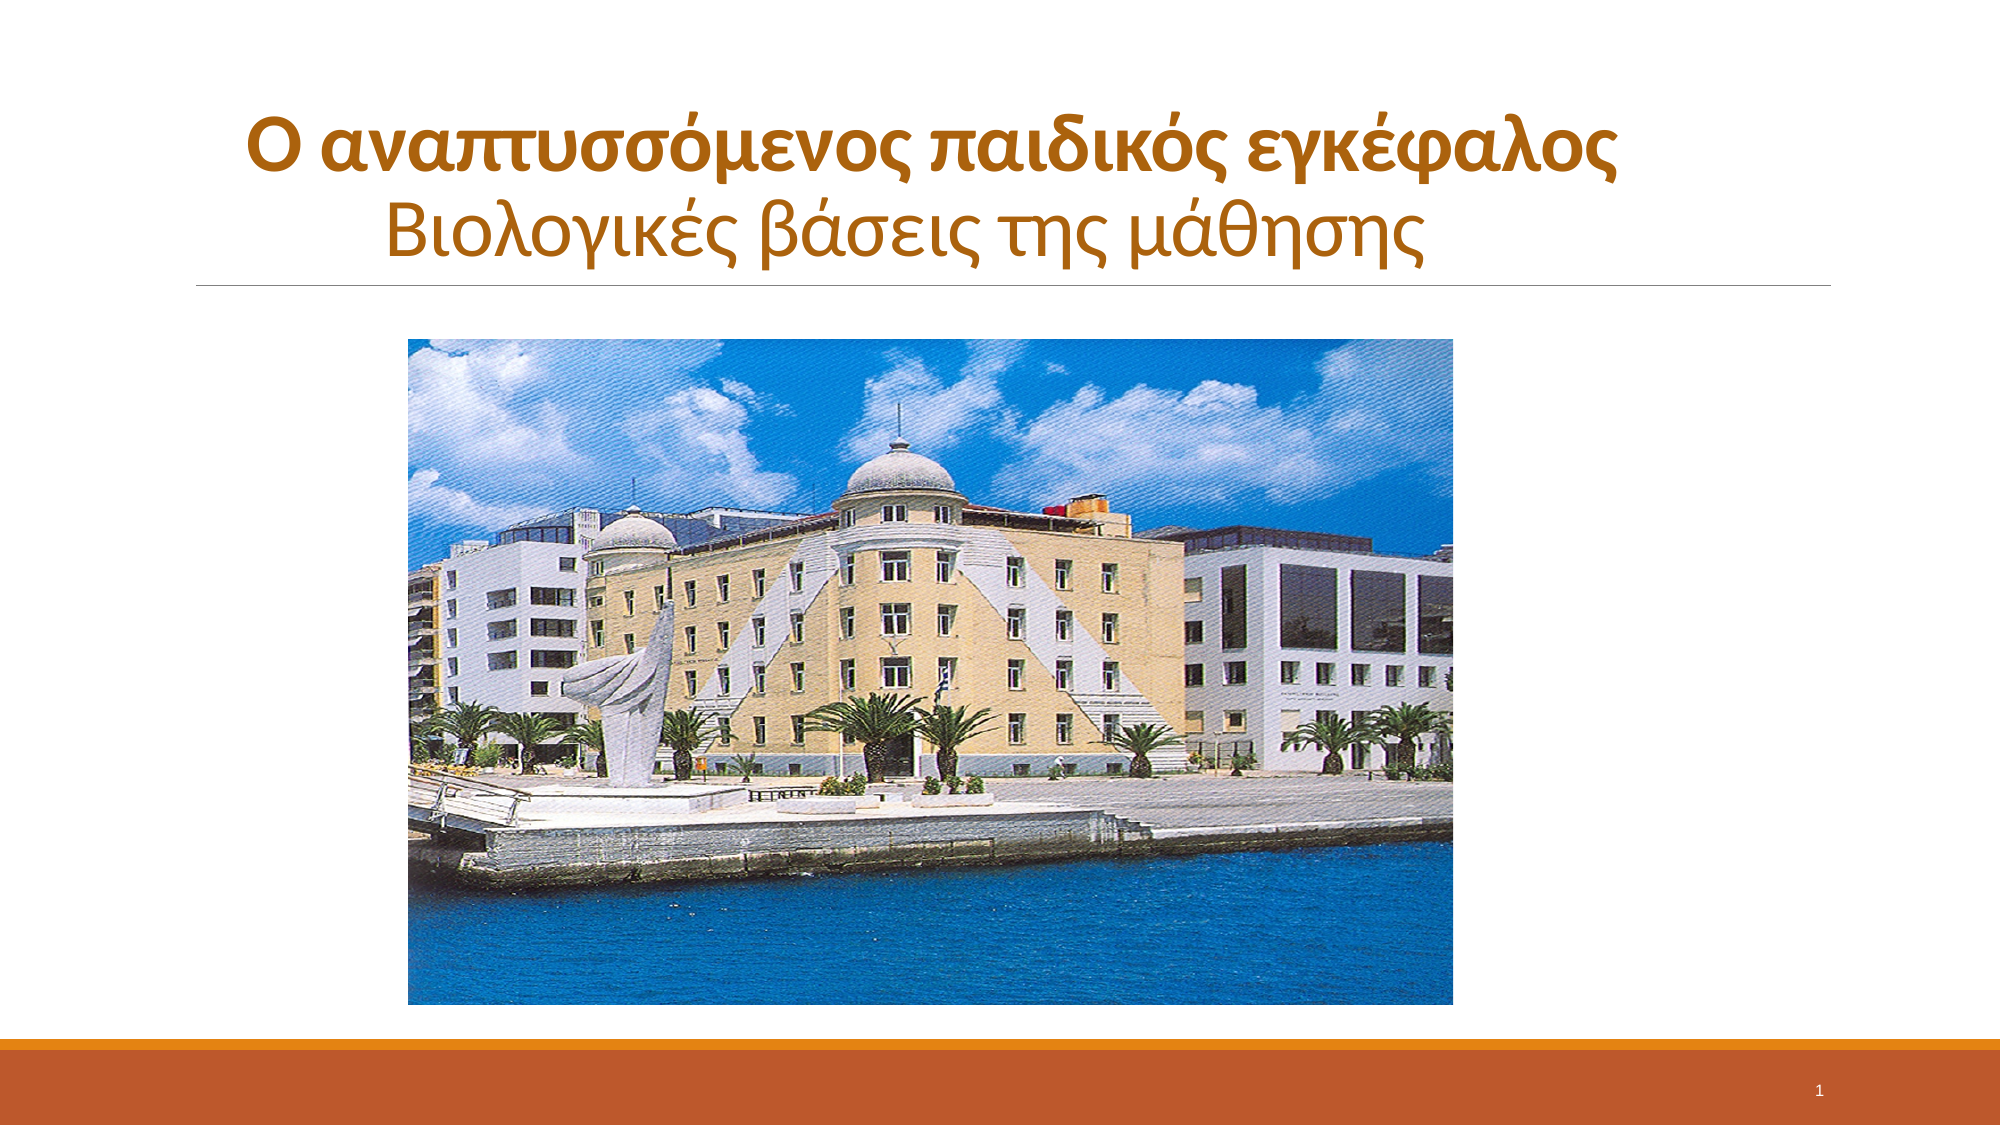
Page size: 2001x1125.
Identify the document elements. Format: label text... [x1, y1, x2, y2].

slide_number 1 [1623, 1059, 1840, 1120]
title Ο αναπτυσσόμενος παιδικός εγκέφαλος Βιολογικές βάσεις της μάθησης [0, 0, 1837, 382]
picture [407, 330, 1454, 1006]
